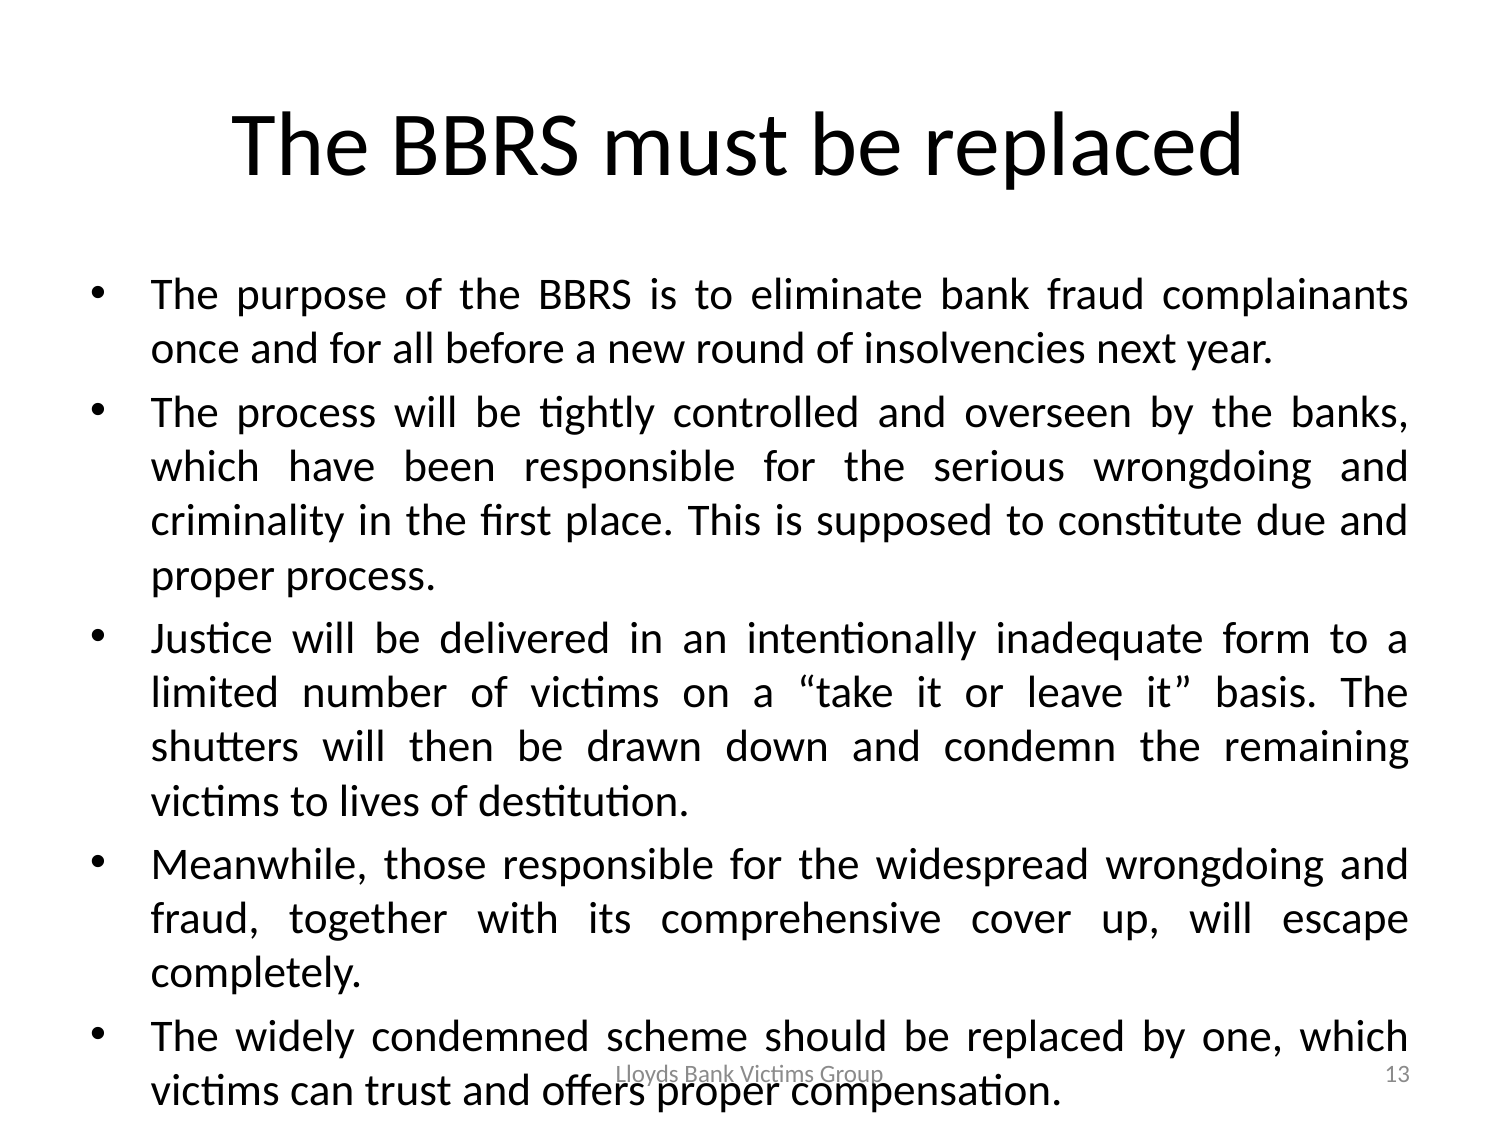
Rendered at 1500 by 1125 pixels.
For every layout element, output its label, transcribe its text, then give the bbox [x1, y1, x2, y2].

title The BBRS must be replaced [75, 45, 1425, 219]
footer Lloyds Bank Victims Group [512, 1042, 988, 1103]
slide_number 13 [1074, 1042, 1425, 1103]
list The purpose of the BBRS is to eliminate bank fraud complainants once and for all before a new round of insolvencies next year. The process will be tightly controlled and overseen by the banks, which have been responsible for the serious wrongdoing and criminality in the first place. This is supposed to constitute due and proper process. Justice will be delivered in an intentionally inadequate form to a limited number of victims on a “take it or leave it” basis. The shutters will then be drawn down and condemn the remaining victims to lives of destitution. Meanwhile, those responsible for the widespread wrongdoing and fraud, together with its comprehensive cover up, will escape completely. The widely condemned scheme should be replaced by one, which victims can trust and offers proper compensation. [75, 219, 1425, 1125]
